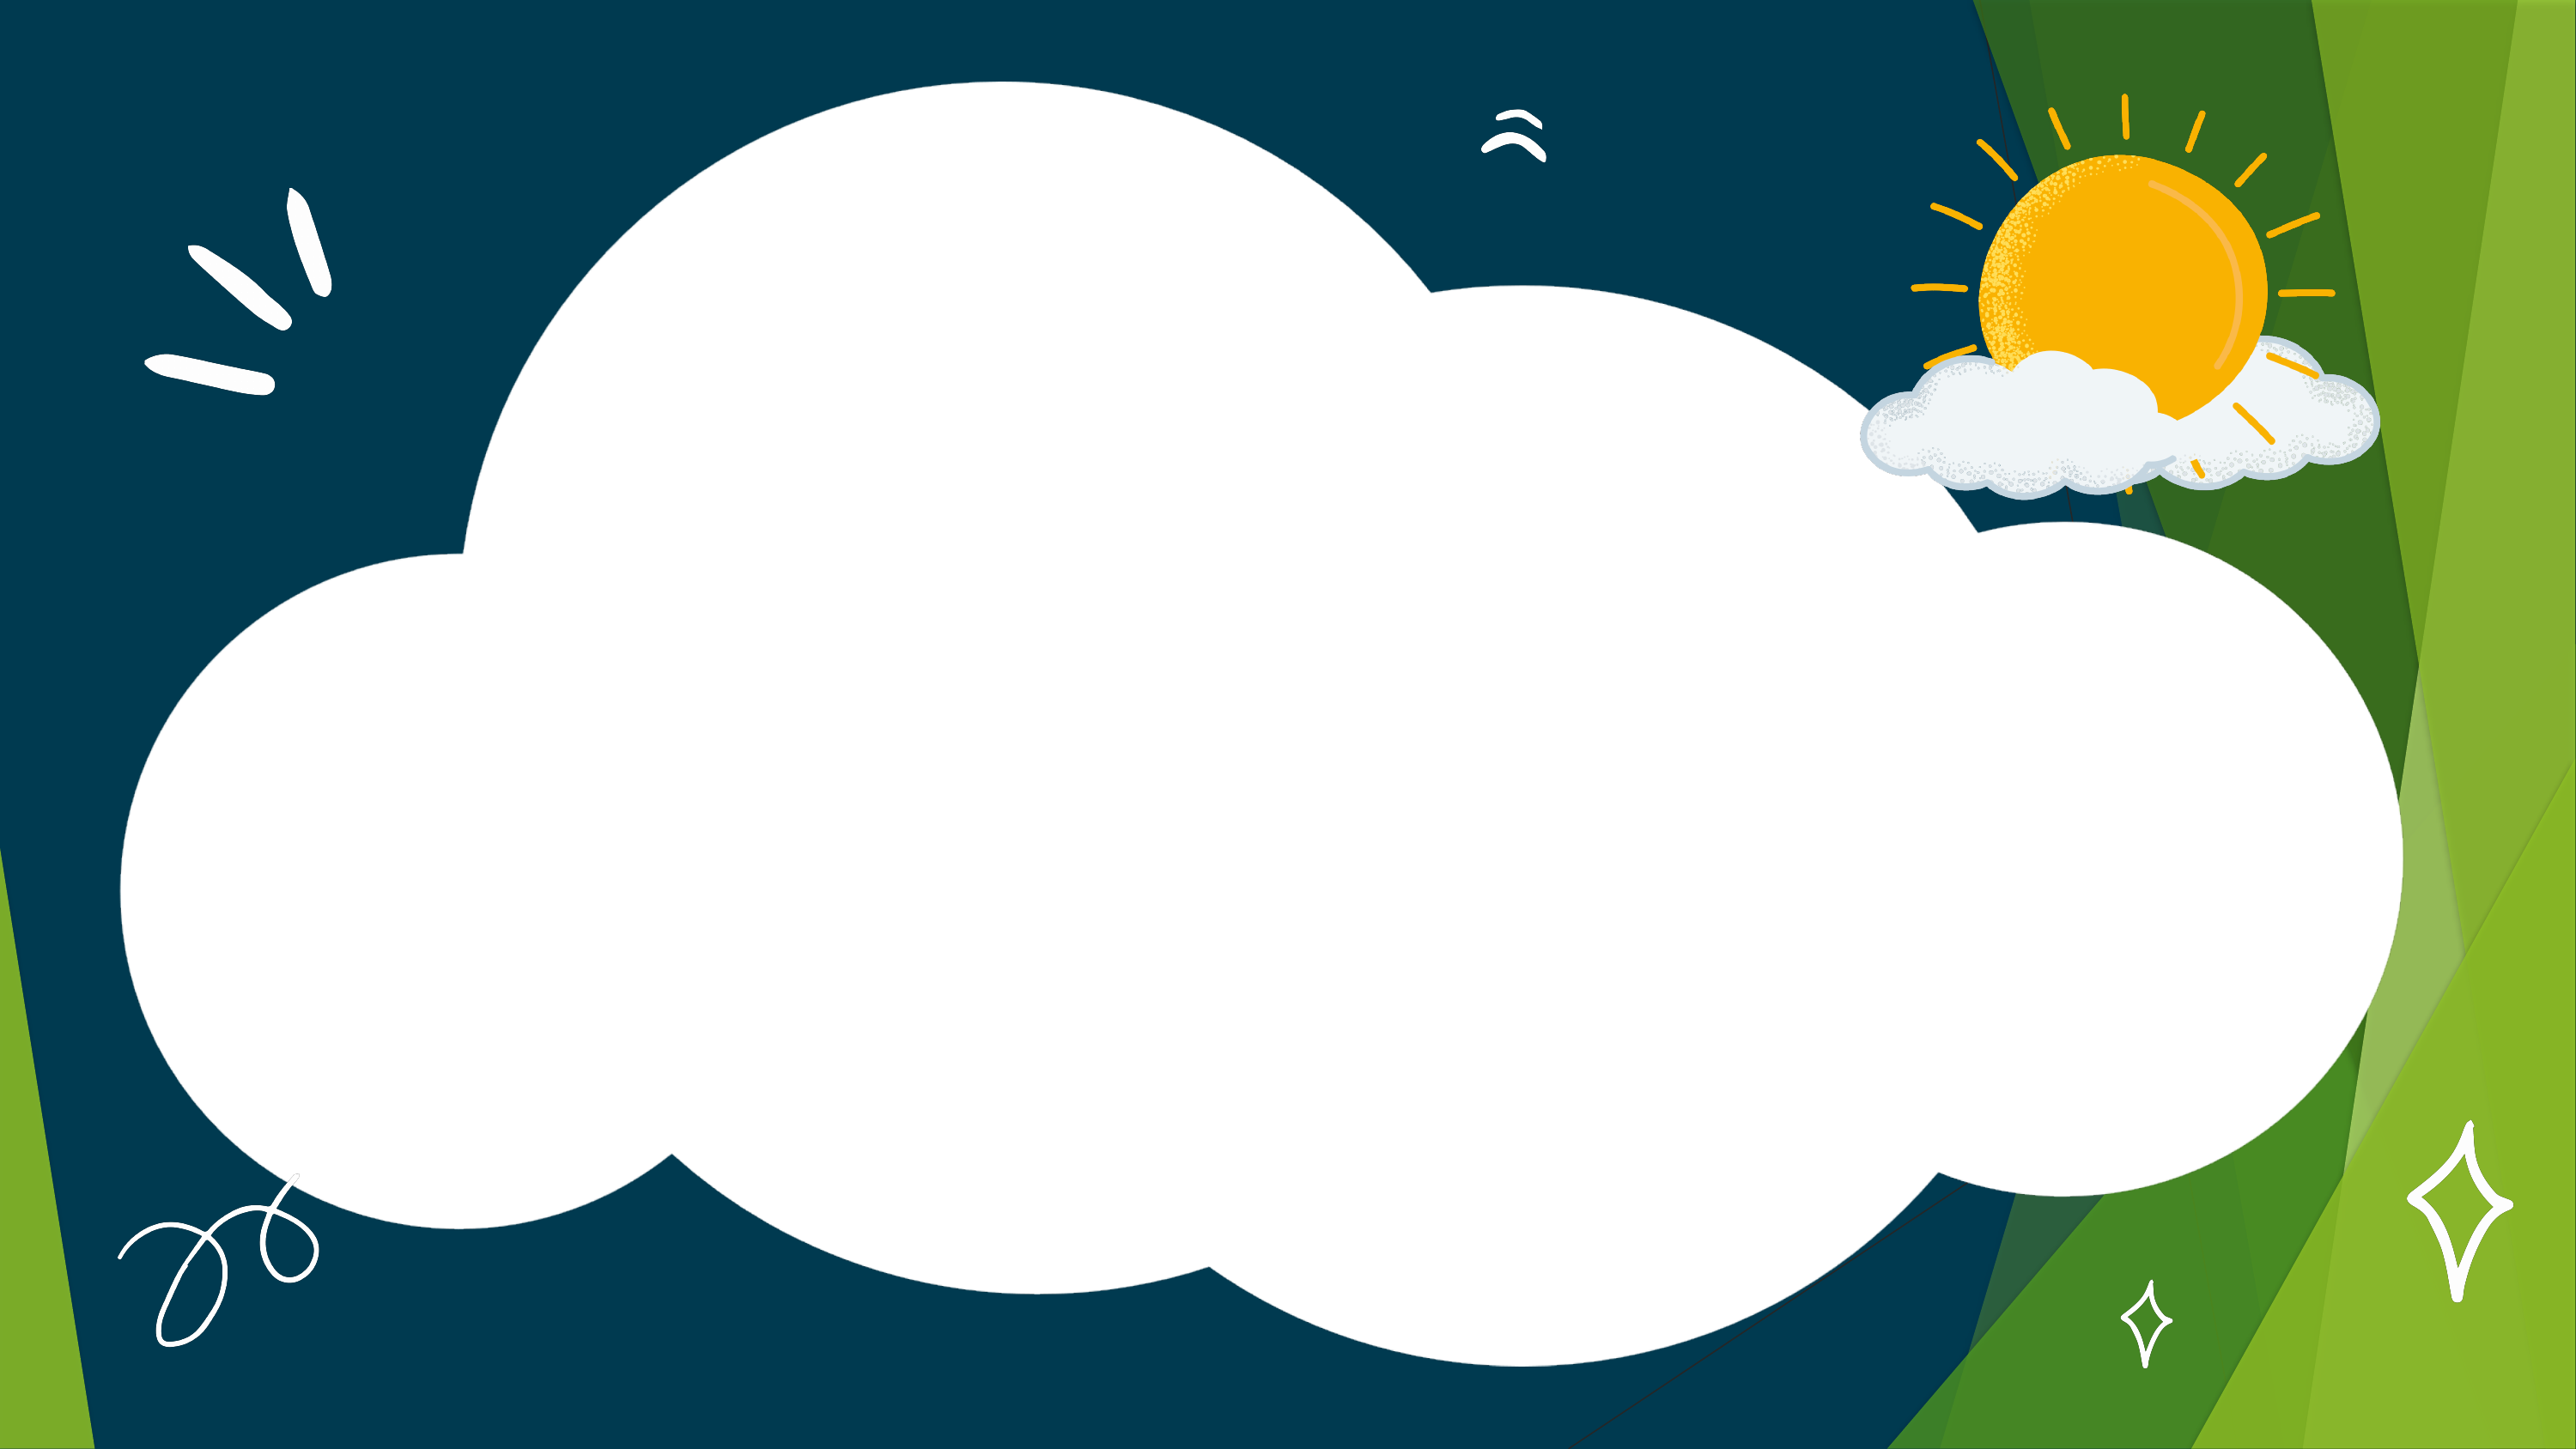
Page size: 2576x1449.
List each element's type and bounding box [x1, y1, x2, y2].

picture [1482, 133, 1546, 161]
picture [145, 355, 275, 395]
picture [189, 246, 291, 330]
picture [288, 189, 331, 296]
picture [1911, 284, 1967, 292]
picture [1931, 203, 1983, 229]
picture [118, 82, 2515, 1370]
picture [1978, 140, 2018, 182]
picture [1497, 110, 1542, 128]
